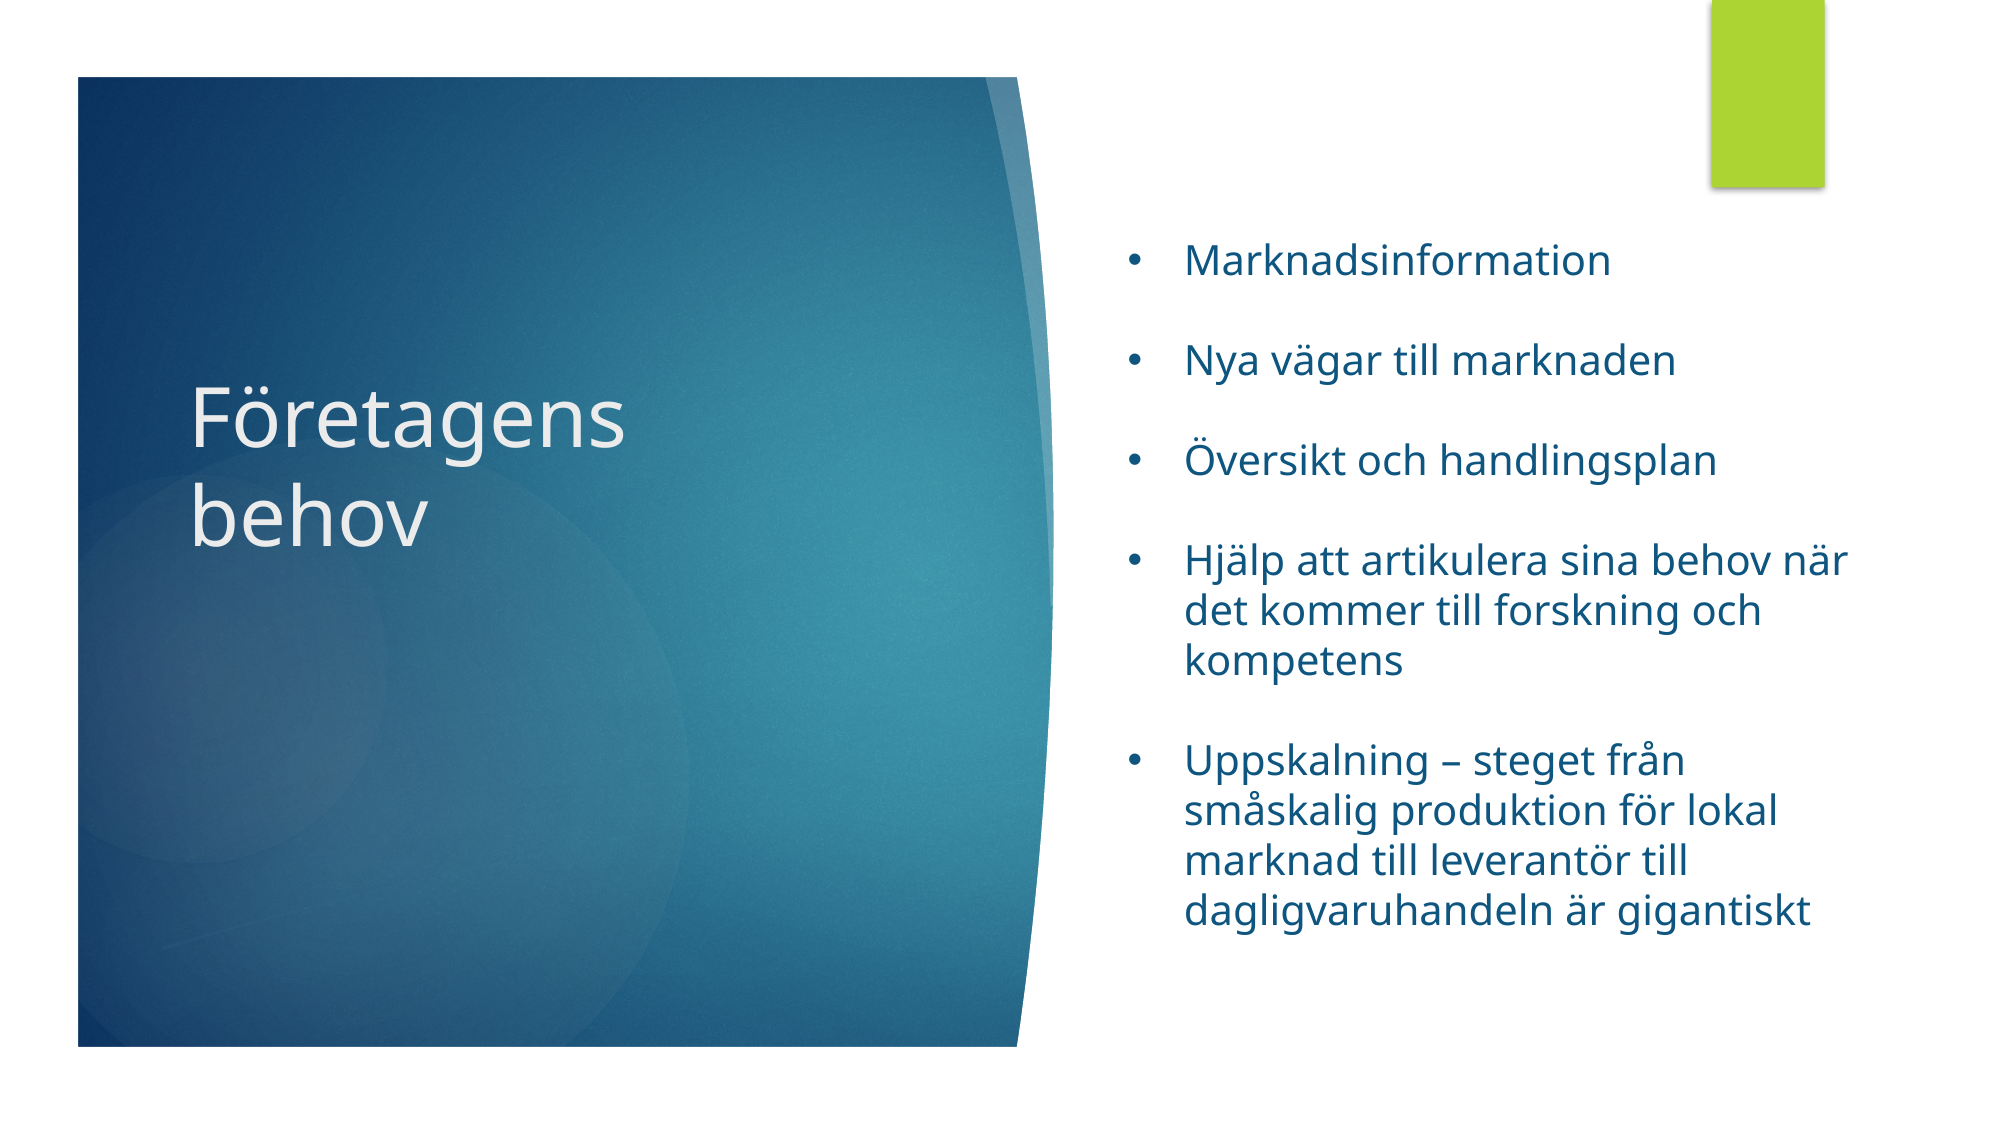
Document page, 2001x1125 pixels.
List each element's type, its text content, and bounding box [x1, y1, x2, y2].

text_box Marknadsinformation Nya vägar till marknaden Översikt och handlingsplan Hjälp att artikulera sina behov när det kommer till forskning och kompetens Uppskalning – steget från småskalig produktion för lokal marknad till leverantör till dagligvaruhandeln är gigantiskt [1112, 176, 1901, 942]
title Företagens behov [173, 276, 888, 651]
